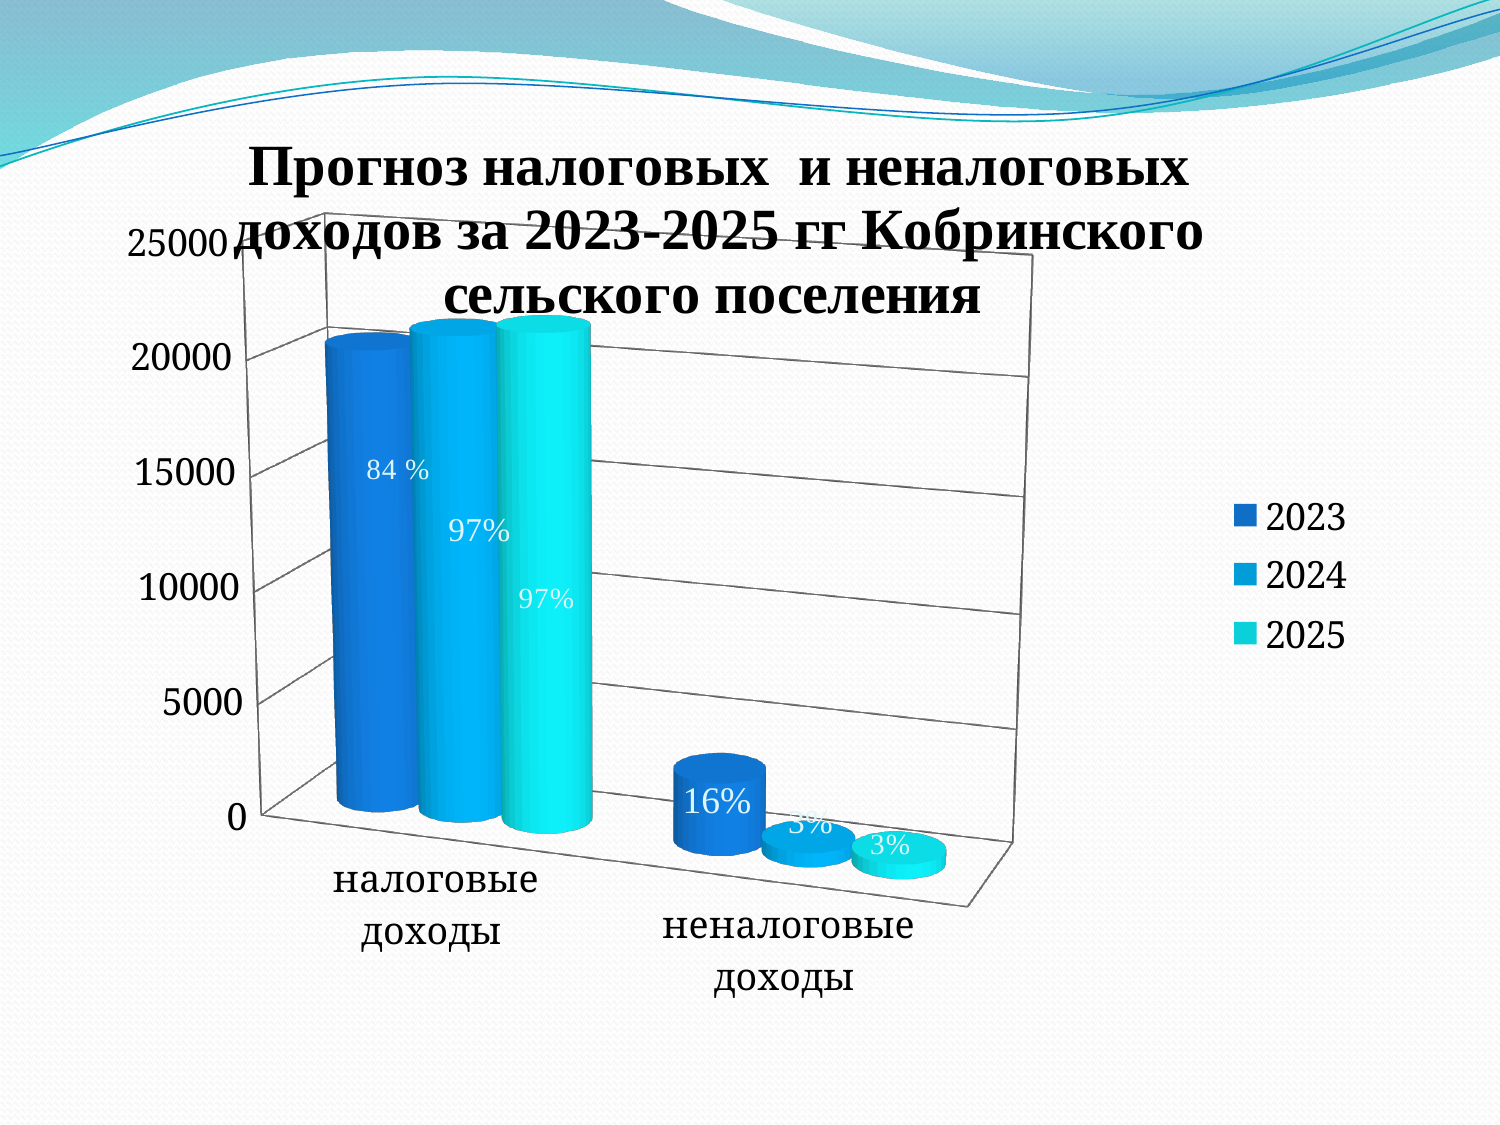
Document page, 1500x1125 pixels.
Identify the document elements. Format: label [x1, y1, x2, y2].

chart [74, 93, 1372, 1055]
